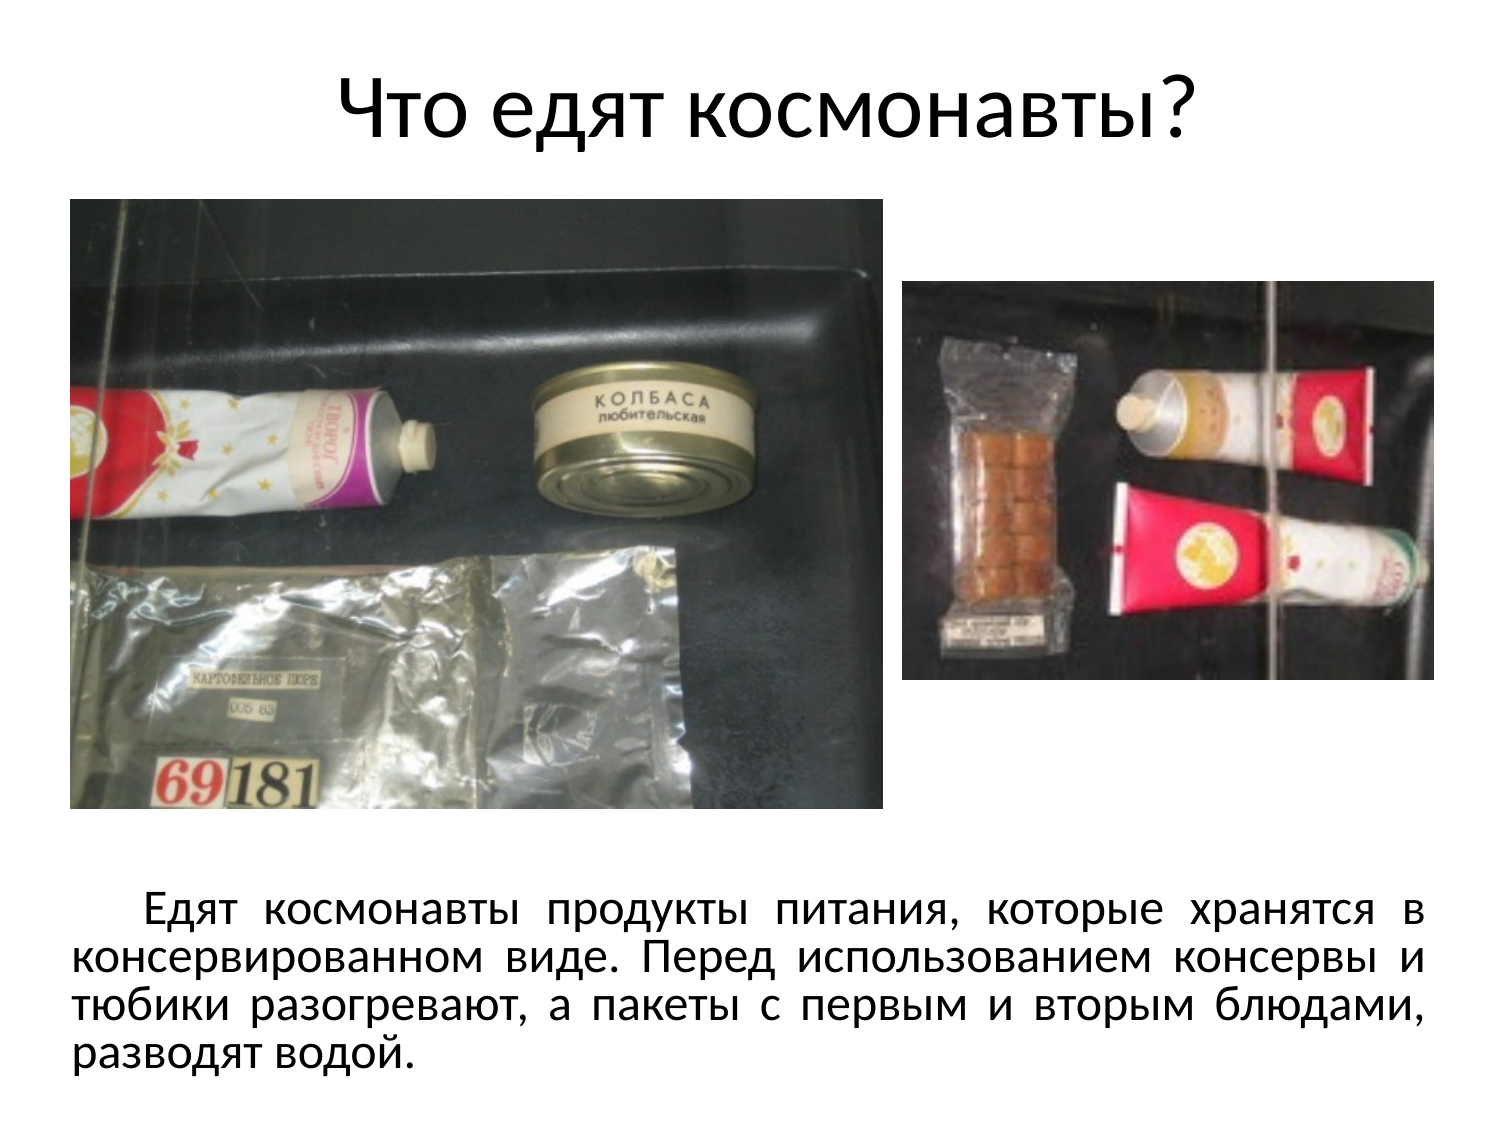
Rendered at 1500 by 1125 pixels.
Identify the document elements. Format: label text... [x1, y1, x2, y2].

picture [70, 198, 883, 809]
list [902, 281, 1434, 680]
title Что едят космонавты? [93, 34, 1444, 167]
list Едят космонавты продукты питания, которые хранятся в консервированном виде. Перед использованием консервы и тюбики разогревают, а пакеты с первым и вторым блюдами, разводят водой. [0, 878, 1442, 1091]
